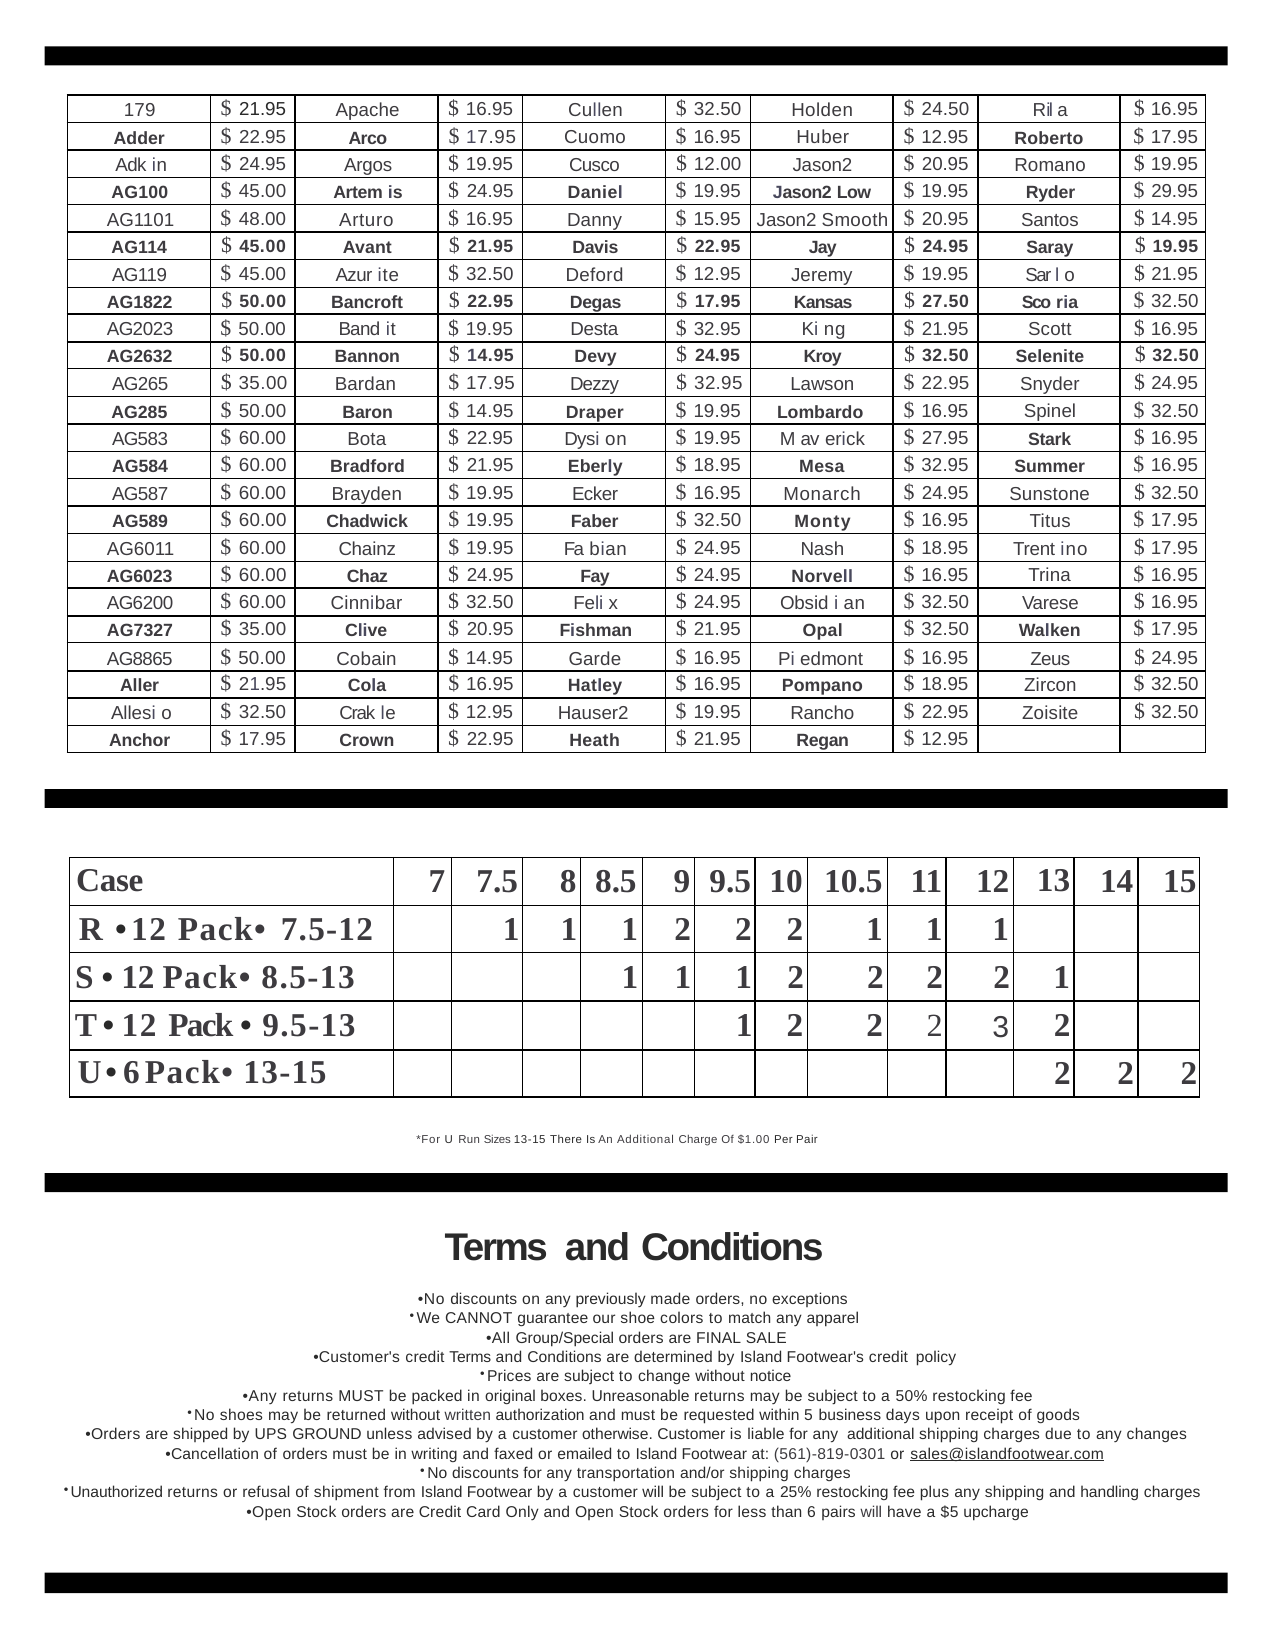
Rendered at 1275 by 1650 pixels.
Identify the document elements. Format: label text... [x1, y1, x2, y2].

table_cell $ 16.95 [1121, 452, 1205, 478]
table_cell Scott [979, 315, 1119, 341]
table_cell 2 [756, 1002, 807, 1049]
table_cell $ 60.00 [211, 562, 294, 587]
table_header 10.5 [808, 858, 887, 905]
table_cell $ 21.95 [211, 672, 294, 697]
table_cell Bannon [296, 343, 437, 368]
table_cell AG285 [68, 397, 210, 423]
table_cell Saray [979, 233, 1119, 259]
table_cell Sar l o [979, 260, 1119, 287]
table_cell [394, 1002, 451, 1049]
table_cell $ 16.95 [1121, 562, 1205, 587]
table_cell [808, 1051, 887, 1096]
table_cell Regan [751, 726, 892, 752]
table_cell AG1101 [68, 205, 210, 231]
table_cell $ 14.95 [439, 397, 522, 423]
table_cell Eberly [523, 452, 665, 478]
table_cell $ 32.50 [894, 589, 977, 615]
table_cell Avant [296, 233, 437, 259]
table_cell $ 16.95 [1121, 425, 1205, 451]
table_cell $ 27.50 [894, 288, 977, 313]
table_cell [1075, 1002, 1137, 1049]
table_header 13 [1014, 858, 1073, 905]
table_cell Adder [68, 123, 210, 149]
table_cell Cola [296, 672, 437, 697]
table_cell Aller [68, 672, 210, 697]
table_cell Hauser2 [523, 699, 665, 725]
table_cell $ 32.95 [666, 315, 750, 341]
table_cell M av erick [751, 425, 892, 451]
table_cell $ 32.50 [1121, 479, 1205, 505]
table_cell $ 16.95 [894, 397, 977, 423]
table_cell $ 12.95 [894, 123, 977, 149]
table_cell $ 32.50 [1121, 699, 1205, 725]
table_cell 1 [947, 906, 1013, 952]
table_cell $ 32.50 [439, 589, 522, 615]
table_header 7 [394, 858, 451, 905]
table_cell S • 12 Pack• 8.5-13 [70, 953, 393, 1000]
table_header 11 [888, 858, 945, 905]
table_cell Lombardo [751, 397, 892, 423]
table_header Holden [751, 96, 892, 122]
table_cell $ 32.50 [1121, 288, 1205, 313]
text_box [44, 1572, 1228, 1594]
table_cell $ 21.95 [666, 617, 750, 642]
table_cell Snyder [979, 369, 1119, 396]
table_cell 2 [695, 906, 754, 952]
table_header 179 [68, 96, 210, 122]
table_cell $ 35.00 [211, 617, 294, 642]
table_cell $ 32.50 [666, 507, 750, 533]
table_cell [394, 906, 451, 952]
table_cell Crown [296, 726, 437, 752]
table_cell $ 18.95 [894, 672, 977, 697]
table_cell [947, 1051, 1013, 1096]
table_cell [523, 1051, 580, 1096]
table_cell AG1822 [68, 288, 210, 313]
table_cell $ 19.95 [439, 151, 522, 177]
table_cell AG7327 [68, 617, 210, 642]
table_cell 1 [888, 906, 945, 952]
table_header $ 21.95 [211, 96, 294, 122]
table_cell Baron [296, 397, 437, 423]
table_cell $ 17.95 [1121, 123, 1205, 149]
table_cell $ 16.95 [894, 562, 977, 587]
table_cell Davis [523, 233, 665, 259]
table_cell Chainz [296, 534, 437, 561]
table_cell AG100 [68, 178, 210, 204]
table_cell $ 19.95 [1121, 151, 1205, 177]
table_cell $ 17.95 [439, 123, 522, 149]
table_cell $ 14.95 [439, 343, 522, 368]
table_cell $ 21.95 [439, 233, 522, 259]
table_cell [394, 953, 451, 1000]
table_cell AG583 [68, 425, 210, 451]
table_cell $ 50.00 [211, 288, 294, 313]
table_cell Cuomo [523, 123, 665, 149]
table_cell 2 [808, 953, 887, 1000]
table_cell AG2632 [68, 343, 210, 368]
table_cell 1 [523, 906, 580, 952]
table_cell Monty [751, 507, 892, 533]
table_cell T • 12 Pack • 9.5-13 [70, 1002, 393, 1049]
table_cell Bota [296, 425, 437, 451]
table_cell $ 27.95 [894, 425, 977, 451]
table_cell Adk in [68, 151, 210, 177]
table_cell Lawson [751, 369, 892, 396]
table_cell $ 24.95 [894, 233, 977, 259]
table_cell Draper [523, 397, 665, 423]
table_cell Artem is [296, 178, 437, 204]
table_cell $ 32.95 [894, 452, 977, 478]
table_cell $ 24.95 [666, 562, 750, 587]
table_cell $ 22.95 [666, 233, 750, 259]
table_cell Daniel [523, 178, 665, 204]
table_header Case [70, 858, 393, 905]
table_cell 1 [581, 906, 642, 952]
table_cell AG6011 [68, 534, 210, 561]
table_cell Dezzy [523, 369, 665, 396]
table_cell Spinel [979, 397, 1119, 423]
table_cell Trent ino [979, 534, 1119, 561]
table_cell Nash [751, 534, 892, 561]
table_cell 2 [888, 953, 945, 1000]
table_cell [888, 1051, 945, 1096]
table_cell Chadwick [296, 507, 437, 533]
table_header 9 [643, 858, 694, 905]
table_cell $ 17.95 [1121, 507, 1205, 533]
table_cell [979, 726, 1119, 752]
table_cell $ 19.95 [666, 178, 750, 204]
table_cell $ 19.95 [1121, 233, 1205, 259]
table_header 8.5 [581, 858, 642, 905]
table_cell Deford [523, 260, 665, 287]
table_cell Argos [296, 151, 437, 177]
table_cell $ 24.95 [666, 343, 750, 368]
table_cell $ 17.95 [1121, 617, 1205, 642]
table_cell Ryder [979, 178, 1119, 204]
table_cell $ 17.95 [1121, 534, 1205, 561]
table_cell Fay [523, 562, 665, 587]
table_header 12 [947, 858, 1013, 905]
table_cell [523, 1002, 580, 1049]
table_cell Jason2 Low [751, 178, 892, 204]
table_cell Pompano [751, 672, 892, 697]
table_cell $ 18.95 [666, 452, 750, 478]
table_cell Stark [979, 425, 1119, 451]
table_cell $ 20.95 [894, 205, 977, 231]
table_header 15 [1139, 858, 1199, 905]
table_cell [1014, 906, 1073, 952]
table_cell $ 32.50 [1121, 343, 1205, 368]
table_cell $ 50.00 [211, 315, 294, 341]
table_cell $ 45.00 [211, 178, 294, 204]
table_cell $ 24.95 [211, 151, 294, 177]
table_cell 1 [808, 906, 887, 952]
table_cell Arco [296, 123, 437, 149]
table_cell [452, 1002, 522, 1049]
table_cell 2 [643, 906, 694, 952]
table_cell Walken [979, 617, 1119, 642]
table_cell Monarch [751, 479, 892, 505]
table_cell $ 15.95 [666, 205, 750, 231]
table_cell 1 [581, 953, 642, 1000]
table_cell [452, 953, 522, 1000]
table_cell $ 24.95 [666, 589, 750, 615]
table_cell $ 22.95 [211, 123, 294, 149]
text_box [44, 789, 1228, 808]
table_cell 2 [756, 953, 807, 1000]
table_header 10 [756, 858, 807, 905]
table_cell $ 18.95 [894, 534, 977, 561]
table_header 7.5 [452, 858, 522, 905]
table_cell Crak le [296, 699, 437, 725]
table_cell [1139, 906, 1199, 952]
table_cell $ 16.95 [439, 205, 522, 231]
table_cell 1 [695, 1002, 754, 1049]
table_cell $ 32.50 [1121, 672, 1205, 697]
table_cell $ 16.95 [894, 507, 977, 533]
table_cell AG587 [68, 479, 210, 505]
table_cell $ 19.95 [439, 507, 522, 533]
table_cell 2 [1014, 1002, 1073, 1049]
table_cell Devy [523, 343, 665, 368]
table_cell Fishman [523, 617, 665, 642]
table_header 8 [523, 858, 580, 905]
table_header $ 16.95 [1121, 96, 1205, 122]
table_cell $ 19.95 [666, 397, 750, 423]
table_cell Santos [979, 205, 1119, 231]
table_cell [452, 1051, 522, 1096]
table_cell $ 12.95 [894, 726, 977, 752]
table_header $ 32.50 [666, 96, 750, 122]
table_cell $ 60.00 [211, 507, 294, 533]
table_cell 2 [756, 906, 807, 952]
table_cell $ 12.95 [666, 260, 750, 287]
table_cell Garde [523, 643, 665, 670]
table_cell Arturo [296, 205, 437, 231]
table_cell Trina [979, 562, 1119, 587]
table_cell [523, 953, 580, 1000]
table_cell $ 12.95 [439, 699, 522, 725]
text_box Terms and Conditions •No discounts on any previously made orders, no exceptions We CANNOT guarantee our shoe colors to match any apparel •All Group/Special orders are FINAL SALE •Customer's credit Terms and Conditions are determined by Island Footwear's credit policy Prices are subject to change without notice •Any returns MUST be packed in original boxes. Unreasonable returns may be subject to a 50% restocking fee No shoes may be returned without written authorization and must be requested within 5 business days upon receipt of goods •Orders are shipped by UPS GROUND unless advised by a customer otherwise. Customer is liable for any additional shipping charges due to any changes •Cancellation of orders must be in writing and faxed or emailed to Island Footwear at: (561)-819-0301 or sales@islandfootwear.com No discounts for any transportation and/or shipping charges Unauthorized returns or refusal of shipment from Island Footwear by a customer will be subject to a 25% restocking fee plus any shipping and handling charges •Open Stock orders are Credit Card Only and Open Stock orders for less than 6 pairs will have a $5 upcharge [61, 1219, 1207, 1521]
table_cell $ 16.95 [666, 672, 750, 697]
table_cell $ 21.95 [1121, 260, 1205, 287]
table_cell Cinnibar [296, 589, 437, 615]
table_cell Sco ria [979, 288, 1119, 313]
table_cell Feli x [523, 589, 665, 615]
table_cell $ 24.95 [894, 479, 977, 505]
table_cell AG265 [68, 369, 210, 396]
table_cell AG2023 [68, 315, 210, 341]
text_box [44, 46, 1228, 66]
table_cell $ 22.95 [439, 425, 522, 451]
table_cell $ 45.00 [211, 233, 294, 259]
table_cell Bradford [296, 452, 437, 478]
table_cell Rancho [751, 699, 892, 725]
table_cell Hatley [523, 672, 665, 697]
table_cell 2 [1014, 1051, 1073, 1096]
table_cell Jay [751, 233, 892, 259]
table_cell Anchor [68, 726, 210, 752]
table_cell 2 [1075, 1051, 1137, 1096]
table_cell $ 50.00 [211, 643, 294, 670]
table_cell R • 12 Pack• 7.5-12 [70, 906, 393, 952]
table_cell Bardan [296, 369, 437, 396]
table_cell Kansas [751, 288, 892, 313]
table_cell [1075, 906, 1137, 952]
table_cell $ 16.95 [894, 643, 977, 670]
table_cell $ 22.95 [439, 288, 522, 313]
table_cell Roberto [979, 123, 1119, 149]
table_cell Bancroft [296, 288, 437, 313]
table_cell Huber [751, 123, 892, 149]
table_cell $ 24.95 [439, 562, 522, 587]
table_cell $ 45.00 [211, 260, 294, 287]
table_cell [1139, 1002, 1199, 1049]
table_cell [643, 1002, 694, 1049]
table_cell $ 17.95 [666, 288, 750, 313]
table_cell 1 [695, 953, 754, 1000]
table_cell AG119 [68, 260, 210, 287]
table_cell [756, 1051, 807, 1096]
table_cell Degas [523, 288, 665, 313]
table_cell AG6023 [68, 562, 210, 587]
table_cell $ 19.95 [439, 479, 522, 505]
table_cell Pi edmont [751, 643, 892, 670]
table_cell Allesi o [68, 699, 210, 725]
table_cell [1121, 726, 1205, 752]
table_cell Zoisite [979, 699, 1119, 725]
text_box [44, 1173, 1228, 1193]
table_cell Cobain [296, 643, 437, 670]
table_cell Varese [979, 589, 1119, 615]
table_header Cullen [523, 96, 665, 122]
table_cell 1 [452, 906, 522, 952]
table_cell 2 [808, 1002, 887, 1049]
table_cell AG584 [68, 452, 210, 478]
table_cell $ 60.00 [211, 452, 294, 478]
table_cell $ 32.50 [211, 699, 294, 725]
table_cell Ecker [523, 479, 665, 505]
table_cell Summer [979, 452, 1119, 478]
table_header Apache [296, 96, 437, 122]
table_cell $ 32.50 [894, 343, 977, 368]
table_cell $ 16.95 [666, 123, 750, 149]
table_cell $ 48.00 [211, 205, 294, 231]
table_cell Sunstone [979, 479, 1119, 505]
table_cell $ 35.00 [211, 369, 294, 396]
table_cell $ 21.95 [666, 726, 750, 752]
table_cell Faber [523, 507, 665, 533]
table_cell $ 24.95 [1121, 369, 1205, 396]
table_cell $ 17.95 [211, 726, 294, 752]
table_cell $ 12.00 [666, 151, 750, 177]
table_cell $ 60.00 [211, 589, 294, 615]
table_cell $ 20.95 [894, 151, 977, 177]
table_cell $ 24.95 [666, 534, 750, 561]
table_cell Cusco [523, 151, 665, 177]
table_cell $ 16.95 [1121, 315, 1205, 341]
table_header 9.5 [695, 858, 754, 905]
table_cell $ 16.95 [666, 479, 750, 505]
table_cell $ 20.95 [439, 617, 522, 642]
table_cell $ 14.95 [1121, 205, 1205, 231]
table_cell AG8865 [68, 643, 210, 670]
table_cell Opal [751, 617, 892, 642]
table_header Ril a [979, 96, 1119, 122]
table_cell $ 16.95 [439, 672, 522, 697]
table_cell Mesa [751, 452, 892, 478]
table_cell U • 6 Pack• 13-15 [70, 1051, 393, 1096]
table_cell AG589 [68, 507, 210, 533]
table_cell $ 19.95 [666, 425, 750, 451]
table_cell Romano [979, 151, 1119, 177]
table_cell $ 22.95 [439, 726, 522, 752]
table_cell $ 60.00 [211, 534, 294, 561]
table_cell Band it [296, 315, 437, 341]
table_cell Desta [523, 315, 665, 341]
table_cell [1075, 953, 1137, 1000]
table_cell $ 19.95 [666, 699, 750, 725]
table_cell 2 [888, 1002, 945, 1049]
table_cell Heath [523, 726, 665, 752]
table_cell Dysi on [523, 425, 665, 451]
table_cell [643, 1051, 694, 1096]
table_cell AG6200 [68, 589, 210, 615]
table_cell Fa bian [523, 534, 665, 561]
table_cell $ 32.50 [1121, 397, 1205, 423]
table_cell $ 22.95 [894, 369, 977, 396]
table_cell Jason2 Smooth [751, 205, 892, 231]
table_cell 1 [643, 953, 694, 1000]
table_cell [695, 1051, 754, 1096]
table_cell AG114 [68, 233, 210, 259]
table_cell $ 60.00 [211, 479, 294, 505]
table_cell Azur ite [296, 260, 437, 287]
table_cell Jason2 [751, 151, 892, 177]
table_cell Jeremy [751, 260, 892, 287]
table_cell $ 16.95 [1121, 589, 1205, 615]
table_cell Danny [523, 205, 665, 231]
table_cell Clive [296, 617, 437, 642]
table_cell Norvell [751, 562, 892, 587]
table_cell $ 19.95 [439, 534, 522, 561]
table_cell $ 21.95 [439, 452, 522, 478]
table_cell Ki ng [751, 315, 892, 341]
table_cell $ 60.00 [211, 425, 294, 451]
table_cell 1 [1014, 953, 1073, 1000]
table_cell $ 19.95 [439, 315, 522, 341]
table_cell 2 [1139, 1051, 1199, 1096]
table_cell $ 19.95 [894, 178, 977, 204]
table_cell $ 32.50 [894, 617, 977, 642]
table_cell $ 32.50 [439, 260, 522, 287]
table_cell $ 17.95 [439, 369, 522, 396]
table_cell $ 19.95 [894, 260, 977, 287]
table_cell $ 32.95 [666, 369, 750, 396]
table_cell Chaz [296, 562, 437, 587]
table_cell $ 24.95 [1121, 643, 1205, 670]
table_cell [394, 1051, 451, 1096]
table_header $ 16.95 [439, 96, 522, 122]
table_cell Selenite [979, 343, 1119, 368]
table_cell $ 21.95 [894, 315, 977, 341]
table_cell Obsid i an [751, 589, 892, 615]
text_box *For U Run Sizes 13-15 There Is An Additional Charge Of $1.00 Per Pair [414, 1130, 824, 1146]
table_cell [581, 1051, 642, 1096]
table_cell Kroy [751, 343, 892, 368]
table_cell 2 [947, 953, 1013, 1000]
table_cell $ 16.95 [666, 643, 750, 670]
table_cell $ 14.95 [439, 643, 522, 670]
table_cell $ 50.00 [211, 397, 294, 423]
table_cell Titus [979, 507, 1119, 533]
table_cell [581, 1002, 642, 1049]
table_cell $ 50.00 [211, 343, 294, 368]
table_cell $ 29.95 [1121, 178, 1205, 204]
table_cell Brayden [296, 479, 437, 505]
table_cell Zircon [979, 672, 1119, 697]
table_cell $ 24.95 [439, 178, 522, 204]
table_cell 3 [947, 1002, 1013, 1049]
table_cell Zeus [979, 643, 1119, 670]
table_header 14 [1075, 858, 1137, 905]
table_cell [1139, 953, 1199, 1000]
table_header $ 24.50 [894, 96, 977, 122]
table_cell $ 22.95 [894, 699, 977, 725]
